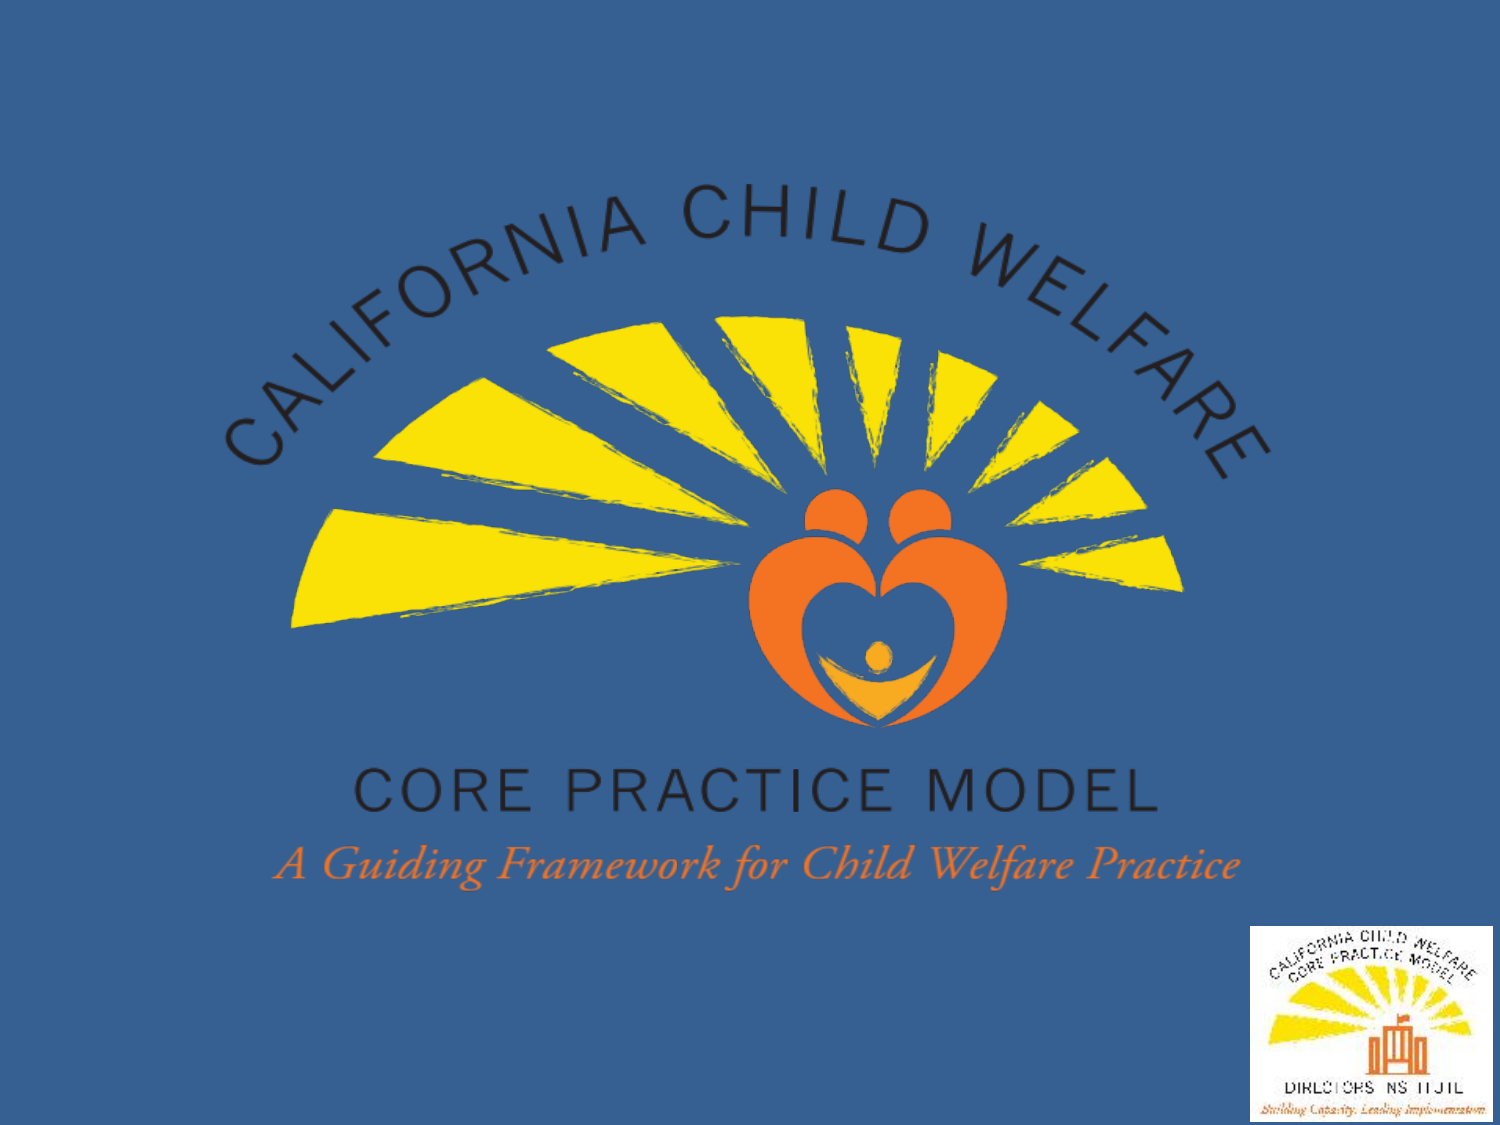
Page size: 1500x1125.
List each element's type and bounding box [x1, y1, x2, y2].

picture [112, 70, 1493, 1125]
